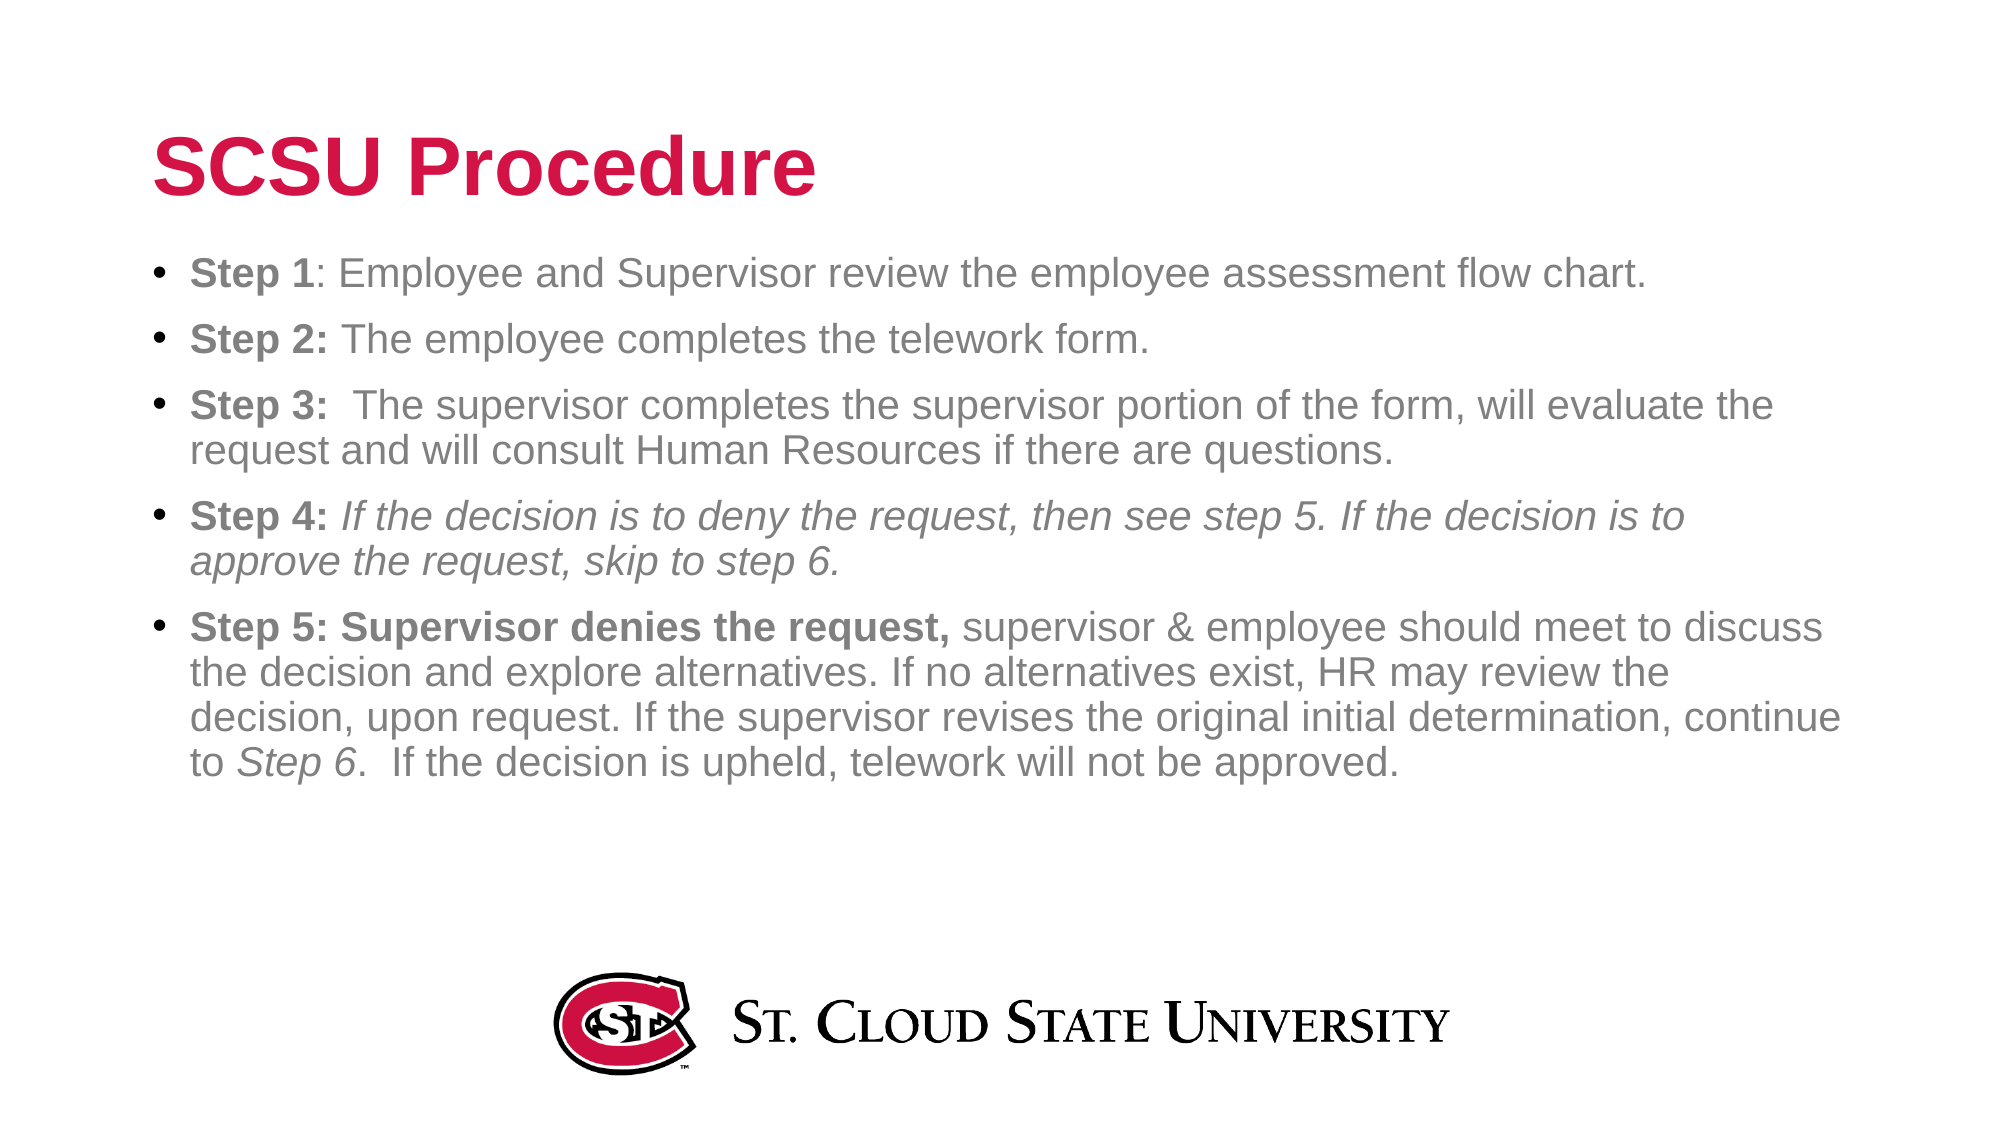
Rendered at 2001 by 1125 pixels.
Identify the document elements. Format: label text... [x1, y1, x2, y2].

list Step 1: Employee and Supervisor review the employee assessment flow chart. Step 2: The employee completes the telework form. Step 3: The supervisor completes the supervisor portion of the form, will evaluate the request and will consult Human Resources if there are questions. Step 4: If the decision is to deny the request, then see step 5. If the decision is to approve the request, skip to step 6. Step 5: Supervisor denies the request, supervisor & employee should meet to discuss the decision and explore alternatives. If no alternatives exist, HR may review the decision, upon request. If the supervisor revises the original initial determination, continue to Step 6. If the decision is upheld, telework will not be approved. [137, 193, 1863, 953]
picture [550, 969, 1450, 1078]
title SCSU Procedure [137, 59, 1863, 193]
